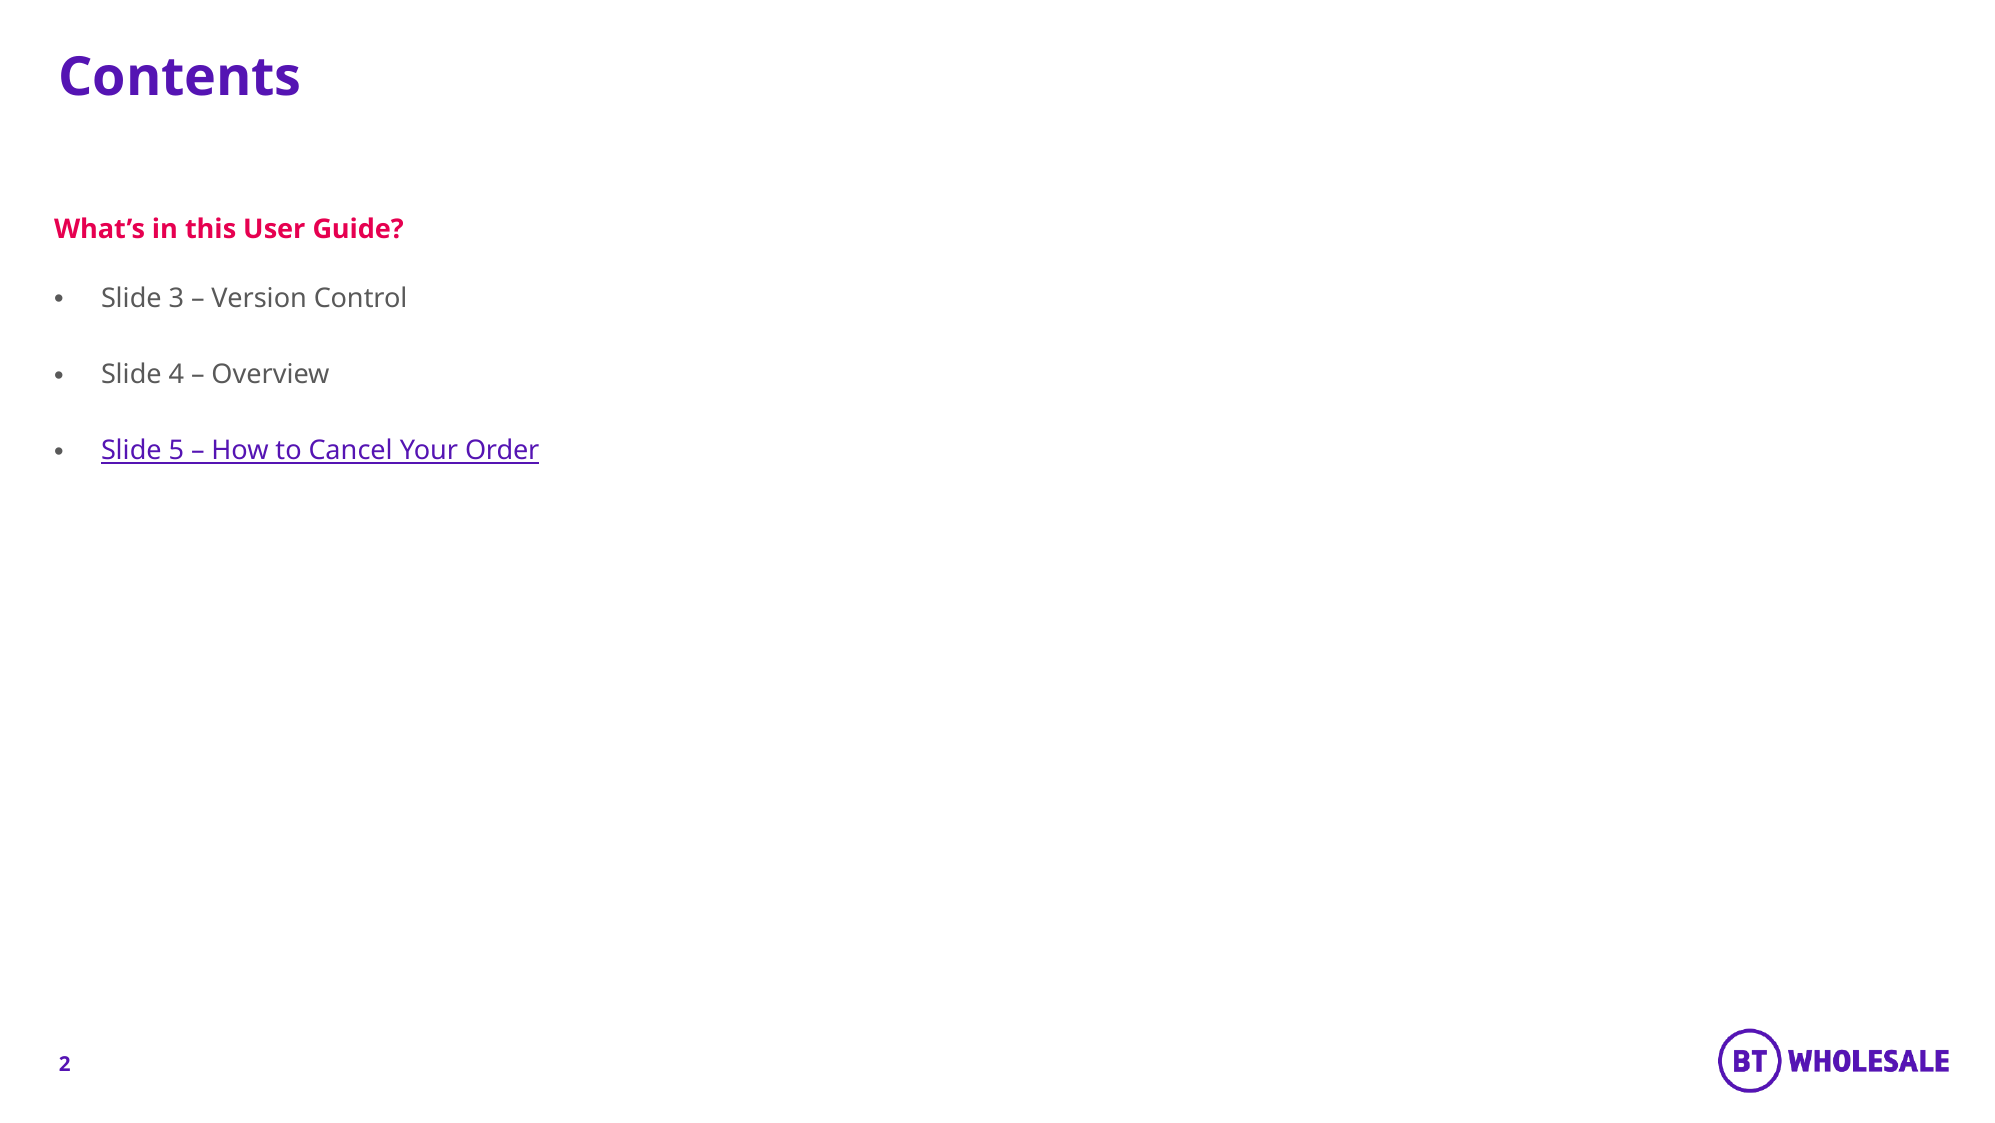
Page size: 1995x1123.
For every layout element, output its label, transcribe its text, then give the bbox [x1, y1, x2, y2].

slide_number 2 [58, 1037, 118, 1080]
text_box What’s in this User Guide? Slide 3 – Version Control Slide 4 – Overview Slide 5 – How to Cancel Your Order [54, 208, 951, 1037]
picture [1717, 1028, 1949, 1093]
text_box Contents [58, 41, 1210, 266]
